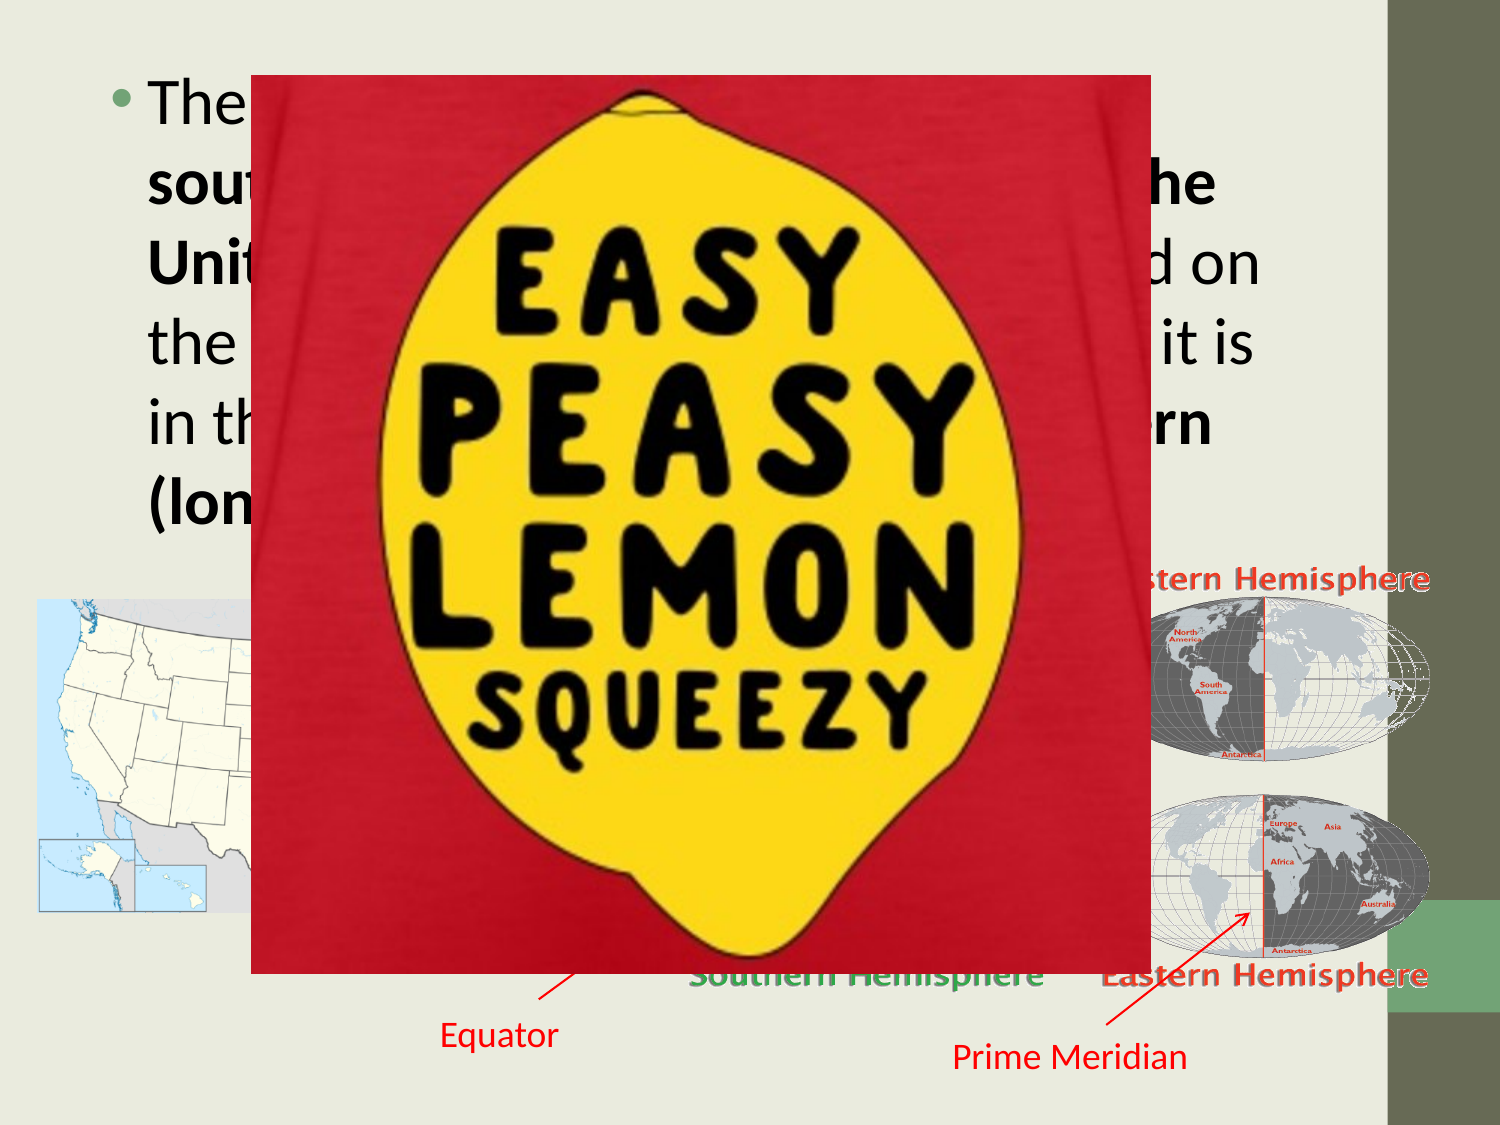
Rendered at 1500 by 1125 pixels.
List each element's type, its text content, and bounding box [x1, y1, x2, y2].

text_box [538, 982, 702, 1000]
list The state of Georgia is located in the southeastern area of the nation of the United States of America. It is located on the continent of North America, and it is in the Northern (latitude) and Western (longitude) Hemispheres. [76, 50, 1327, 592]
picture [36, 74, 1430, 1004]
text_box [1105, 911, 1251, 1026]
text_box Prime Meridian [937, 1024, 1275, 1085]
text_box Equator [425, 1002, 763, 1063]
